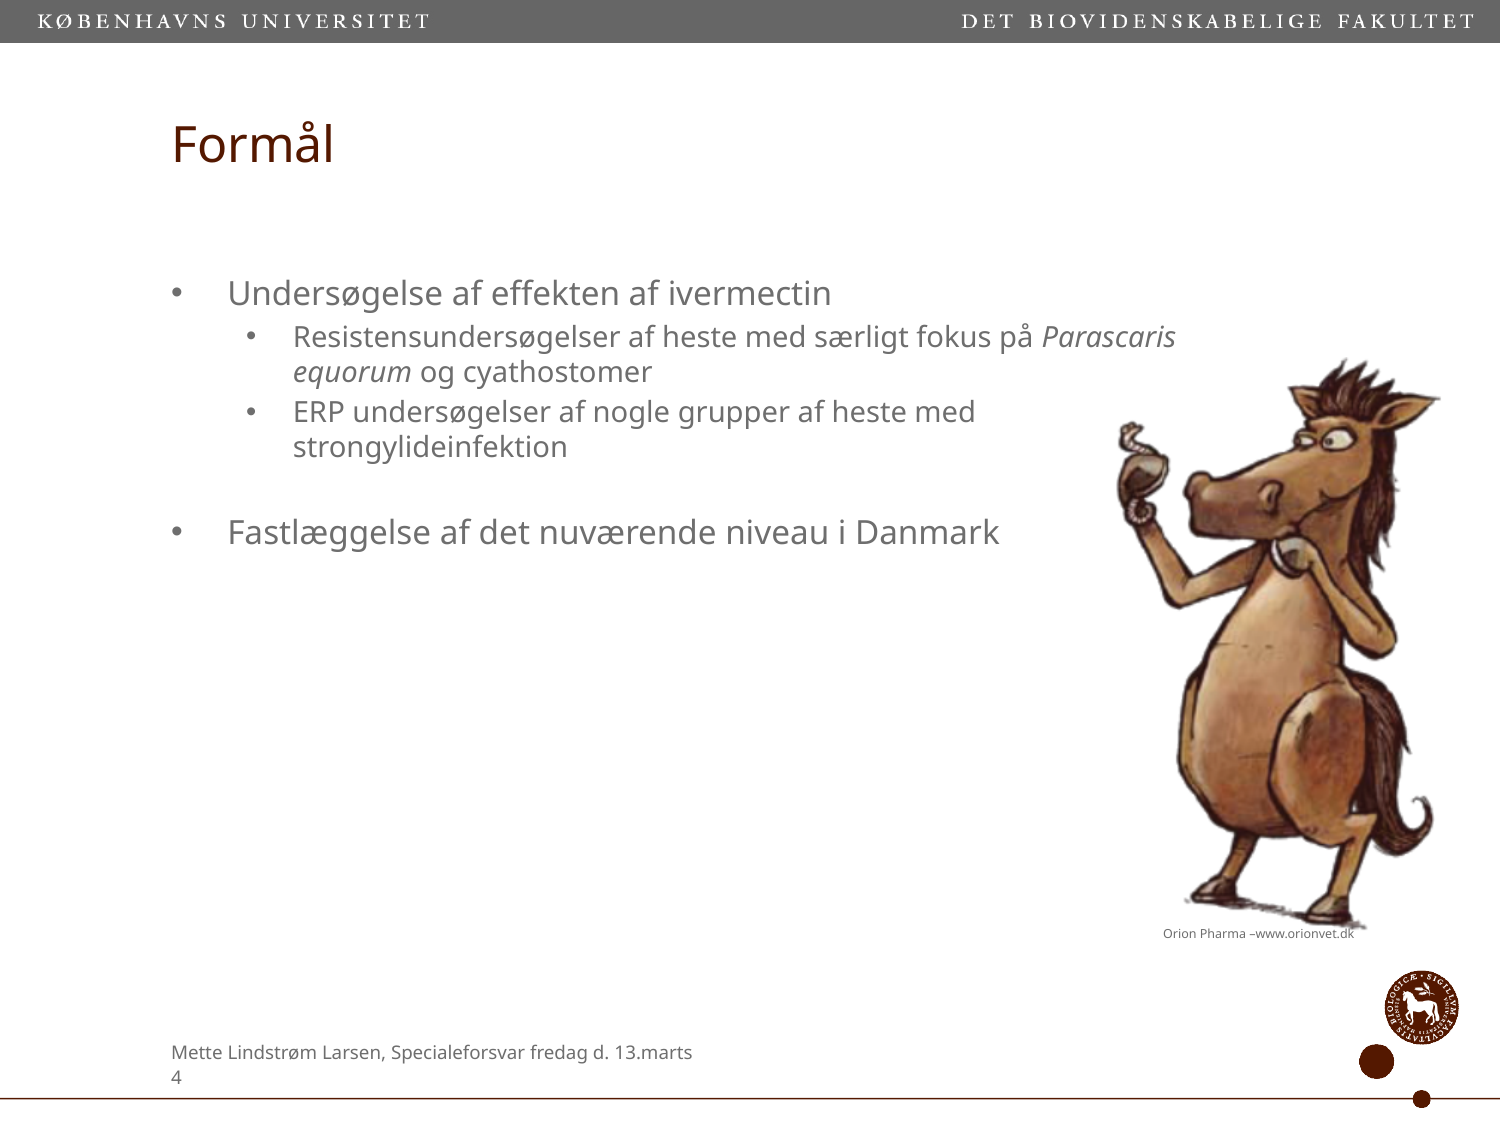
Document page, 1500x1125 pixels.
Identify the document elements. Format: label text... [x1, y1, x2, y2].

picture [0, 356, 1500, 1097]
list Undersøgelse af effekten af ivermectin Resistensundersøgelser af heste med særligt fokus på Parascaris equorum og cyathostomer ERP undersøgelser af nogle grupper af heste med strongylideinfektion Fastlæggelse af det nuværende niveau i Danmark [170, 225, 1251, 900]
picture [0, 1100, 1500, 1125]
picture [0, 0, 1500, 43]
title Formål [170, 77, 1138, 173]
